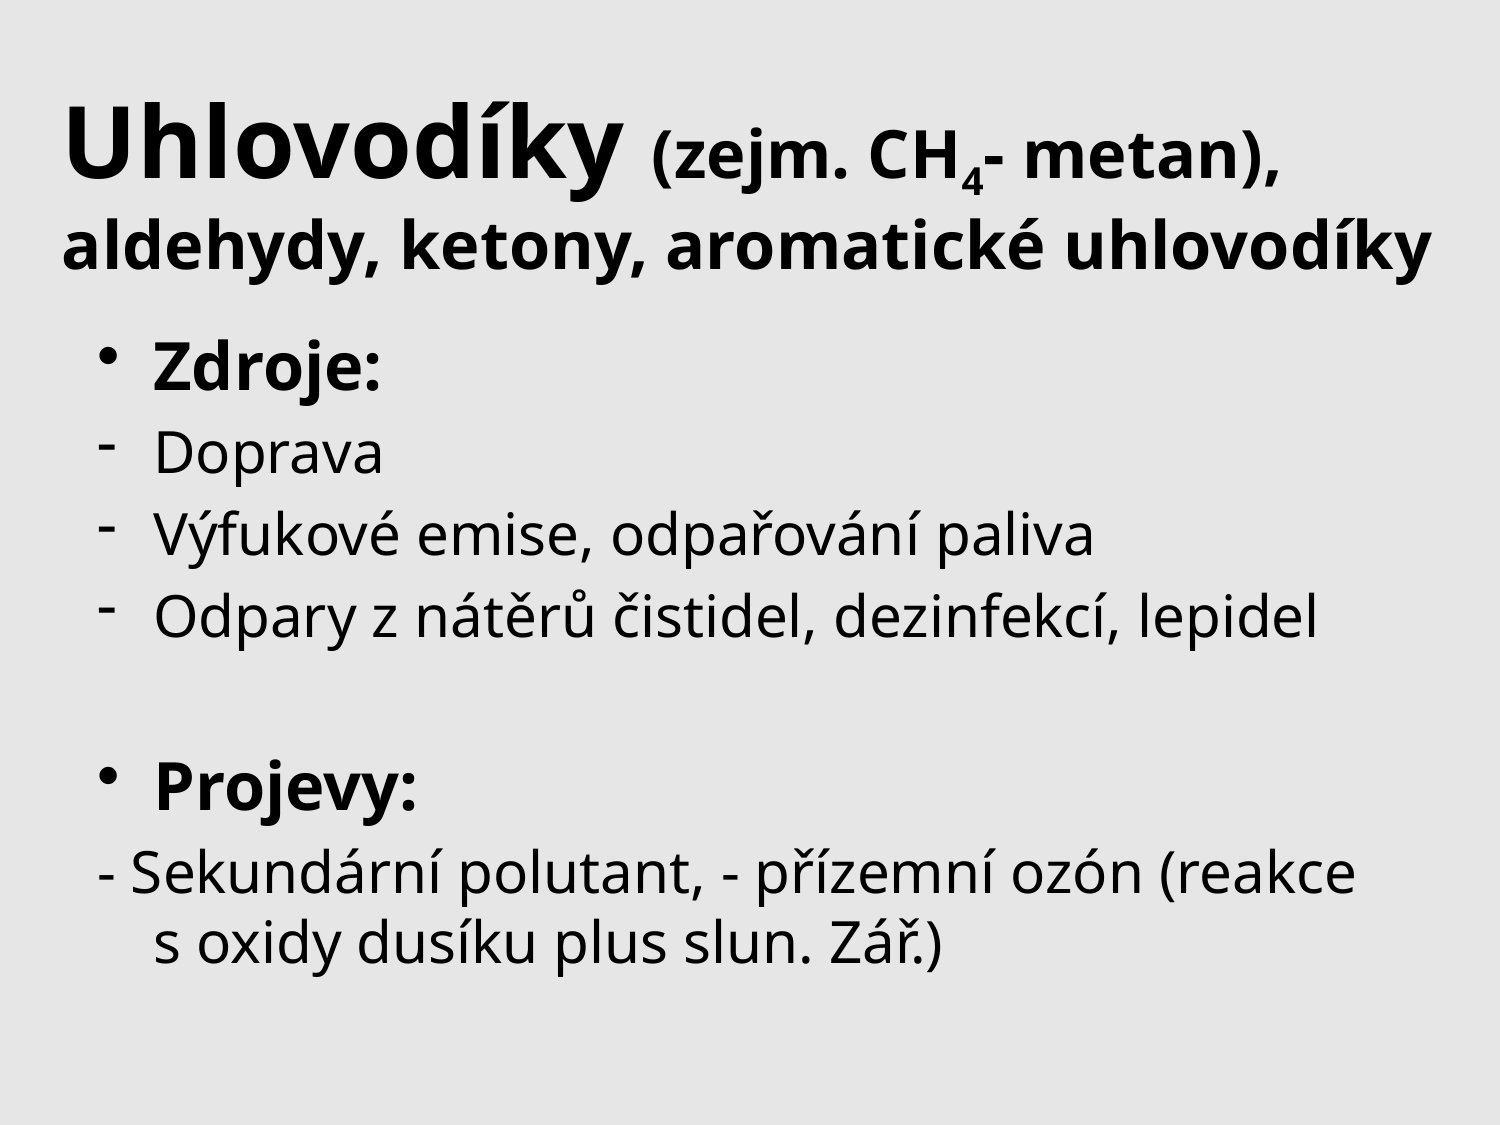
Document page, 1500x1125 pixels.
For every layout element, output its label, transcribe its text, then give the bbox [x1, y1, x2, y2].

list Zdroje: Doprava Výfukové emise, odpařování paliva Odpary z nátěrů čistidel, dezinfekcí, lepidel Projevy: - Sekundární polutant, - přízemní ozón (reakce s oxidy dusíku plus slun. Zář.) [81, 316, 1407, 1017]
title Uhlovodíky (zejm. CH4- metan), aldehydy, ketony, aromatické uhlovodíky [46, 105, 1500, 257]
